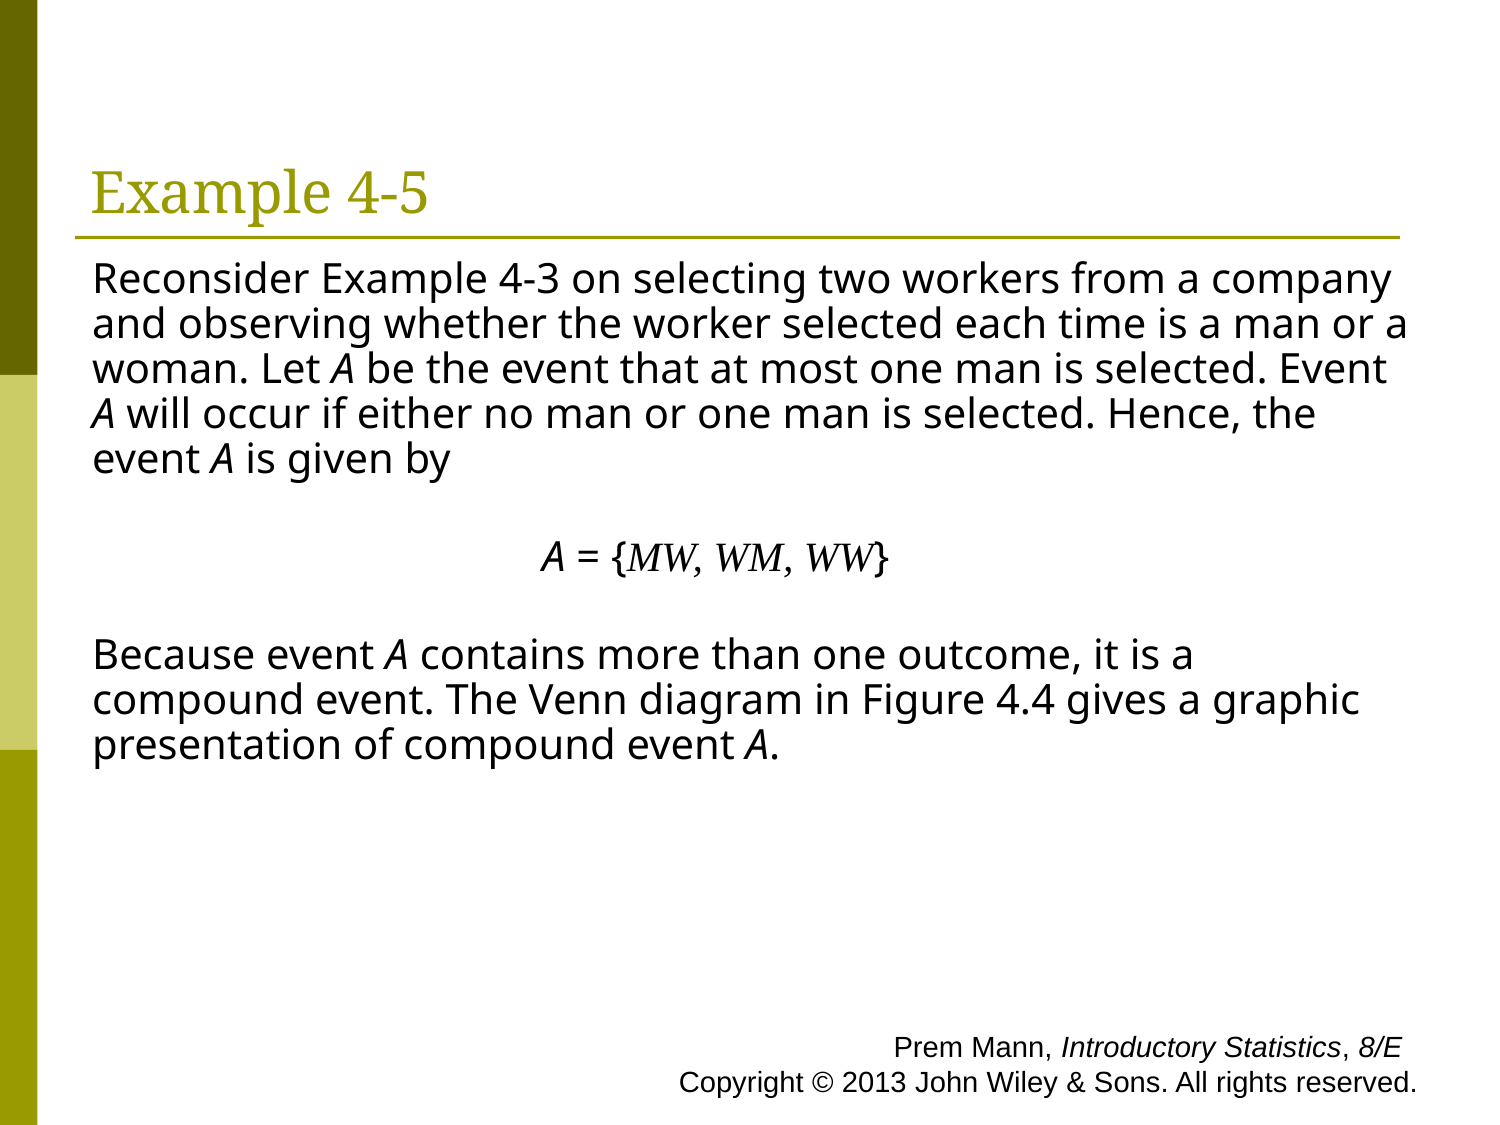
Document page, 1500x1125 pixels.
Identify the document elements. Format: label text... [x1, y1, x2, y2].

list Reconsider Example 4-3 on selecting two workers from a company and observing whether the worker selected each time is a man or a woman. Let A be the event that at most one man is selected. Event A will occur if either no man or one man is selected. Hence, the event A is given by A = {MW, WM, WW} Because event A contains more than one outcome, it is a compound event. The Venn diagram in Figure 4.4 gives a graphic presentation of compound event A. [20, 249, 1425, 969]
text_box Prem Mann, Introductory Statistics, 8/E Copyright © 2013 John Wiley & Sons. All rights reserved. [664, 1020, 1449, 1106]
title Example 4-5 [75, 45, 1425, 233]
